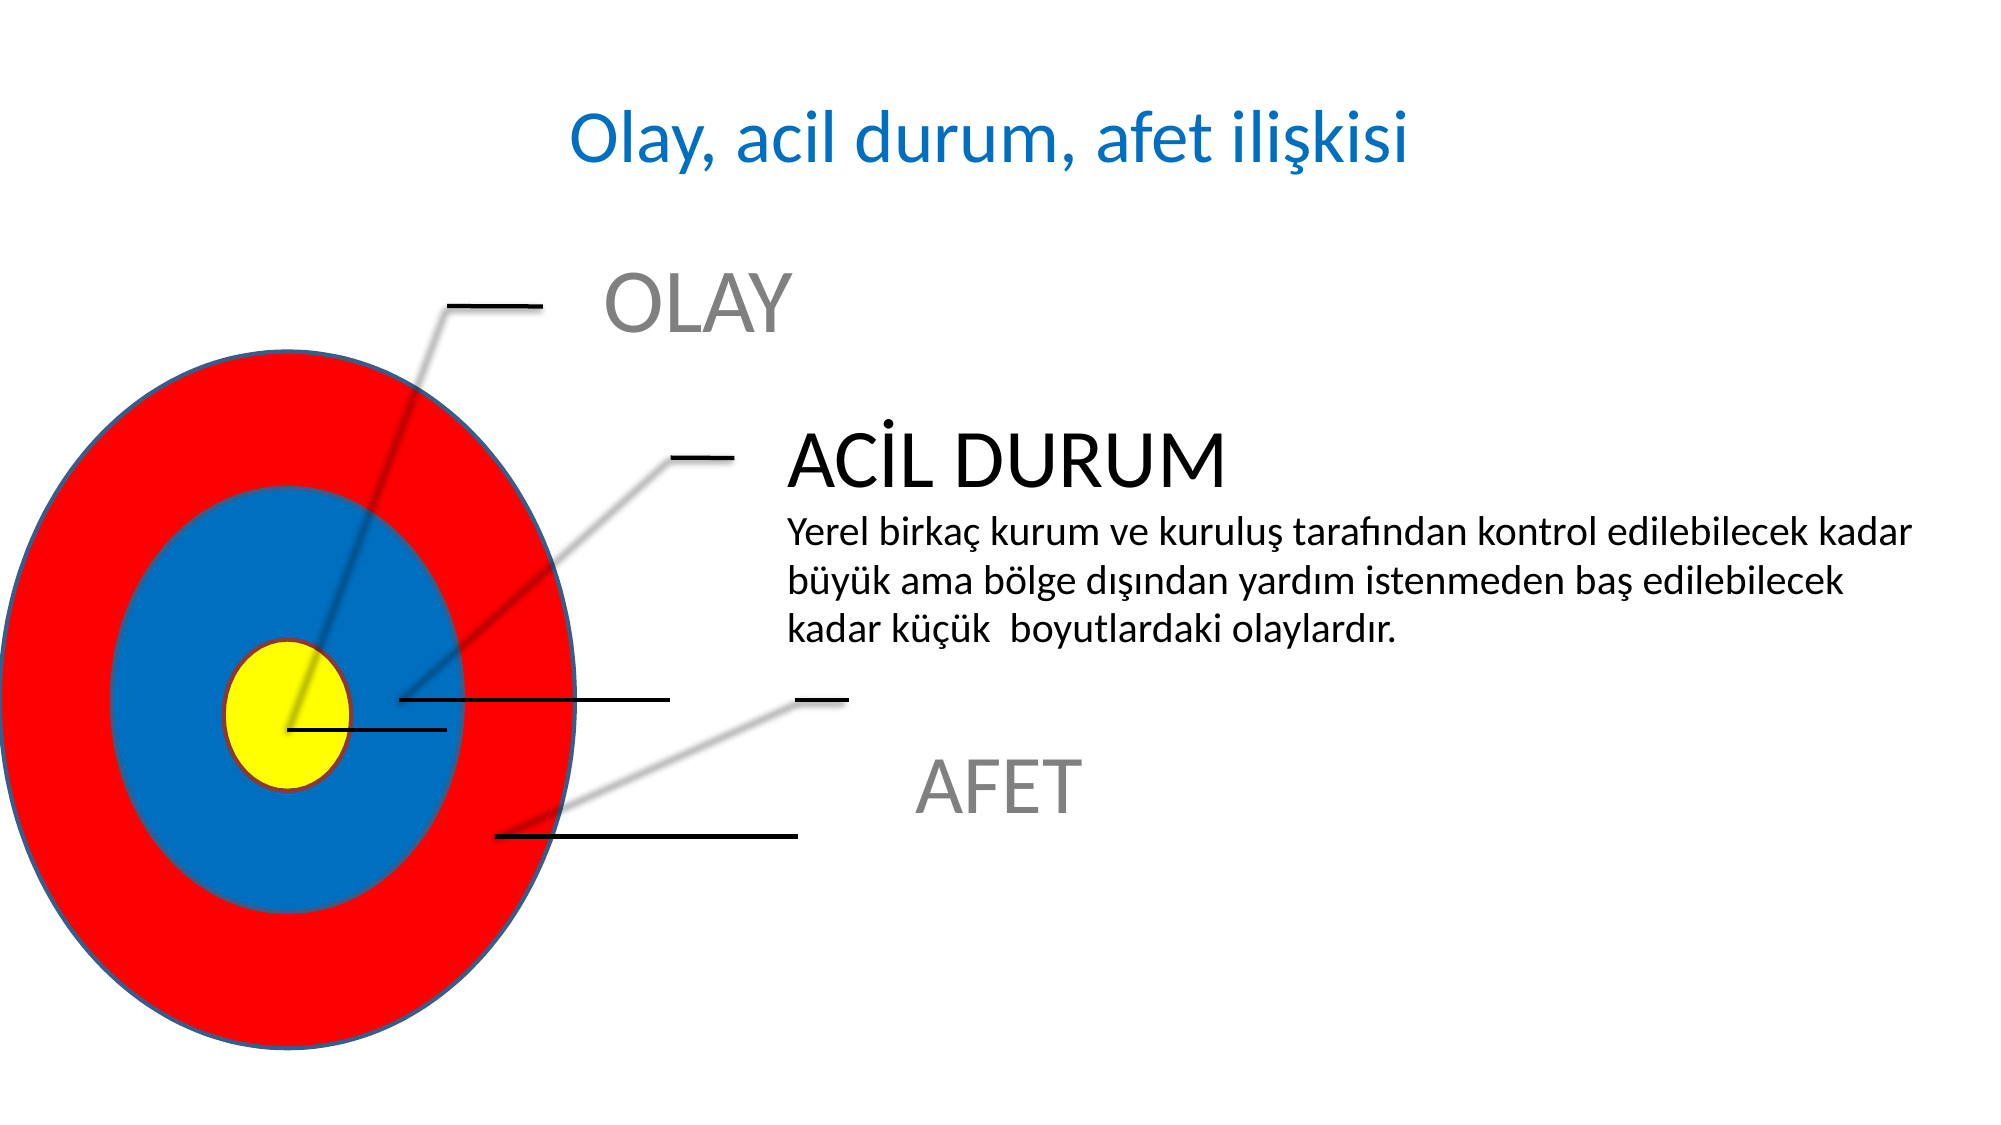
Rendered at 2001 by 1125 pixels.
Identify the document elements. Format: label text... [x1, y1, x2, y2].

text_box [0, 298, 858, 1049]
text_box AFET [858, 723, 1534, 838]
text_box Olay, acil durum, afet ilişkisi [554, 79, 1429, 185]
text_box OLAY [296, 239, 1119, 362]
text_box ACİL DURUM Yerel birkaç kurum ve kuruluş tarafından kontrol edilebilecek kadar büyük ama bölge dışından yardım istenmeden baş edilebilecek kadar küçük boyutlardaki olaylardır. [858, 402, 2000, 709]
